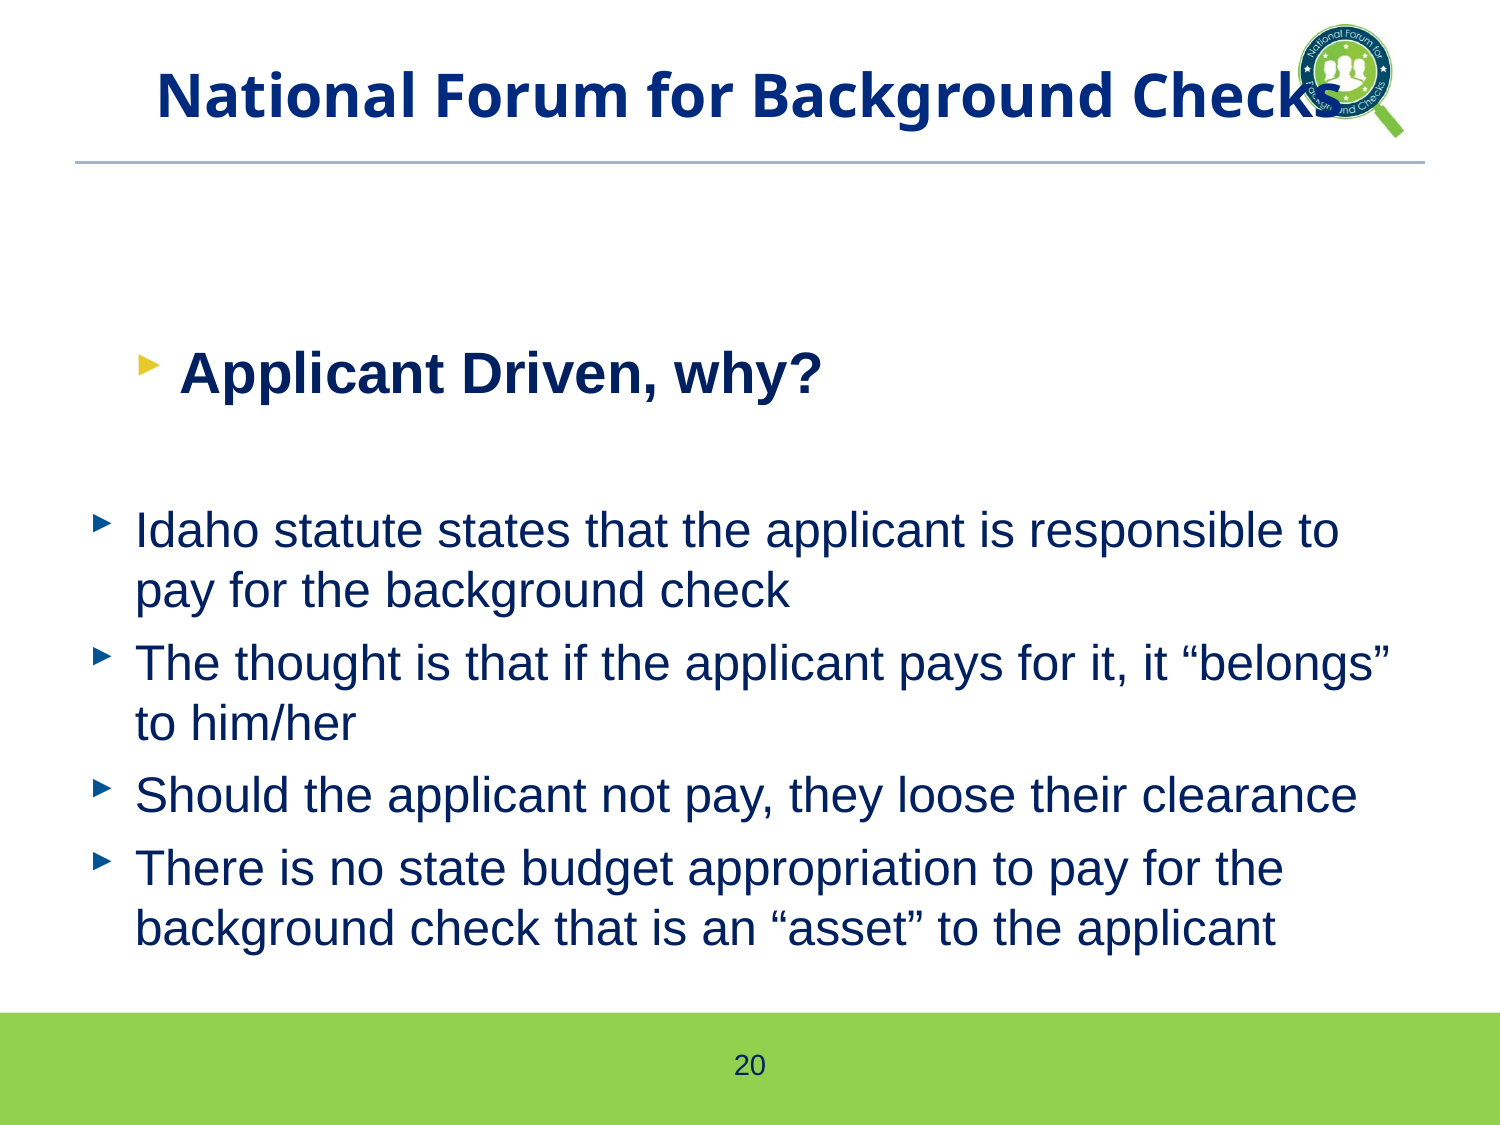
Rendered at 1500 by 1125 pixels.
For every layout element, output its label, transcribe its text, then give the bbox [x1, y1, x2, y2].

slide_number 20 [712, 1038, 788, 1099]
title National Forum for Background Checks [0, 24, 1500, 138]
list Applicant Driven, why? Idaho statute states that the applicant is responsible to pay for the background check The thought is that if the applicant pays for it, it “belongs” to him/her Should the applicant not pay, they loose their clearance There is no state budget appropriation to pay for the background check that is an “asset” to the applicant [75, 200, 1425, 1010]
